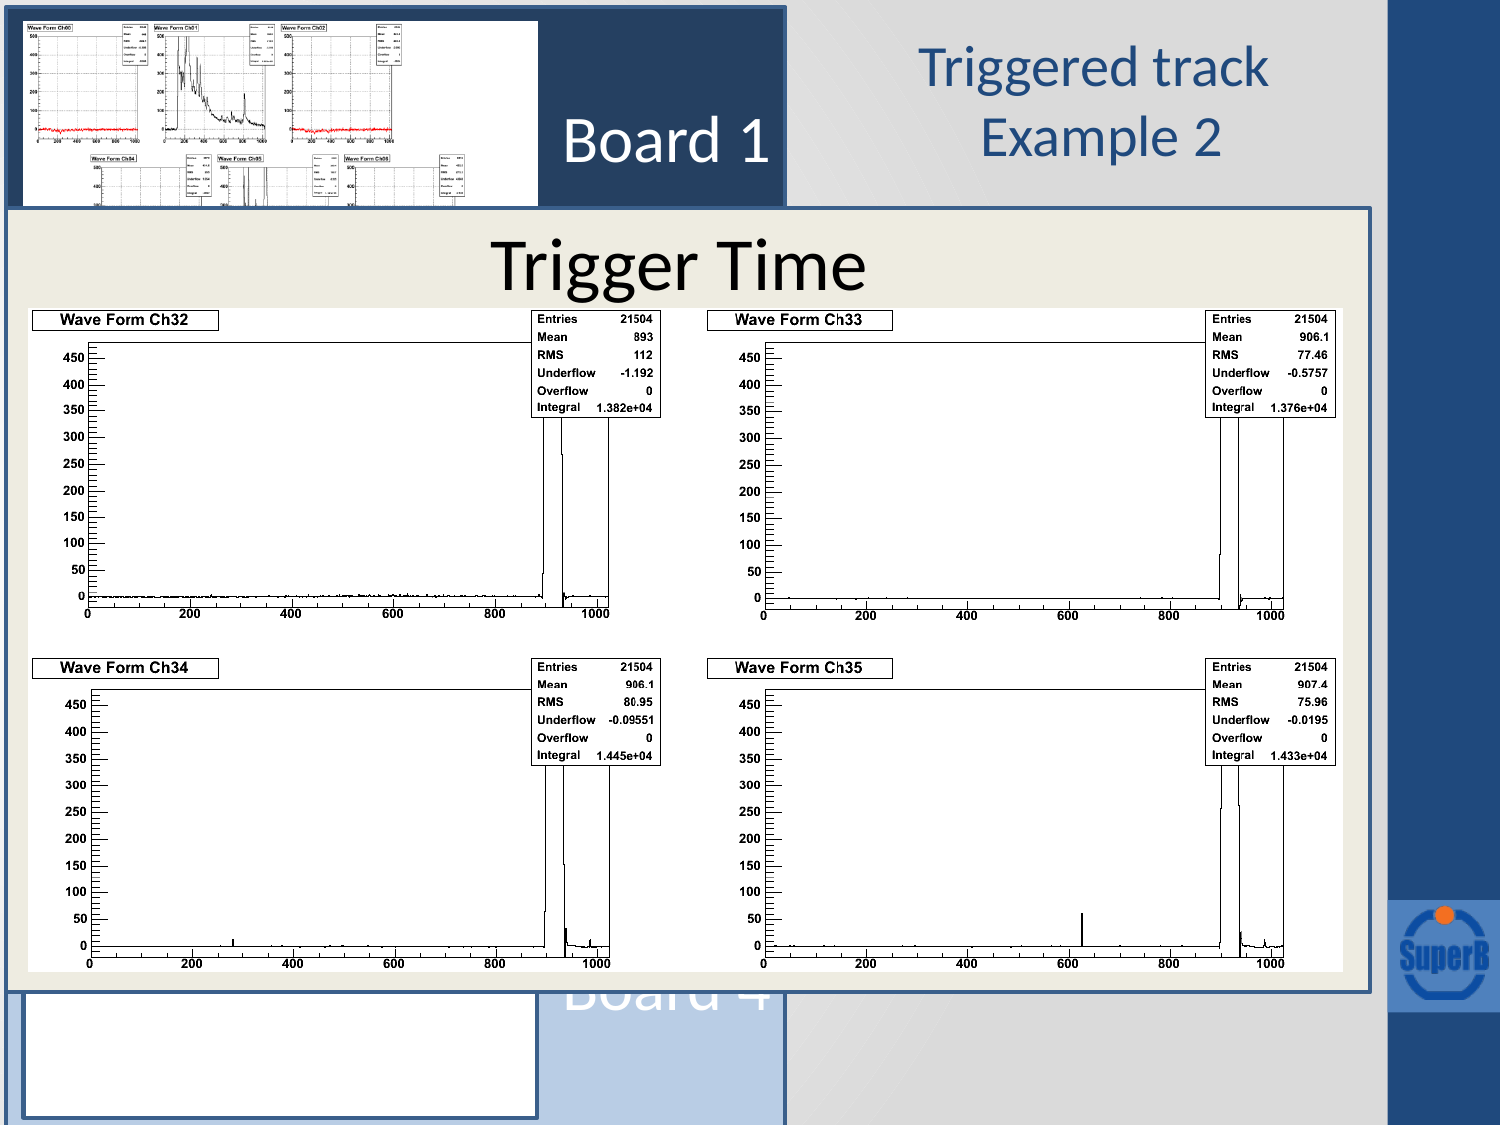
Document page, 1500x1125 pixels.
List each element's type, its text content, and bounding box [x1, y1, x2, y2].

text_box Triggered track Example 2 [832, 21, 1370, 176]
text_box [5, 207, 1371, 993]
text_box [5, 996, 798, 1125]
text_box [5, 6, 798, 204]
picture [1399, 905, 1490, 1000]
